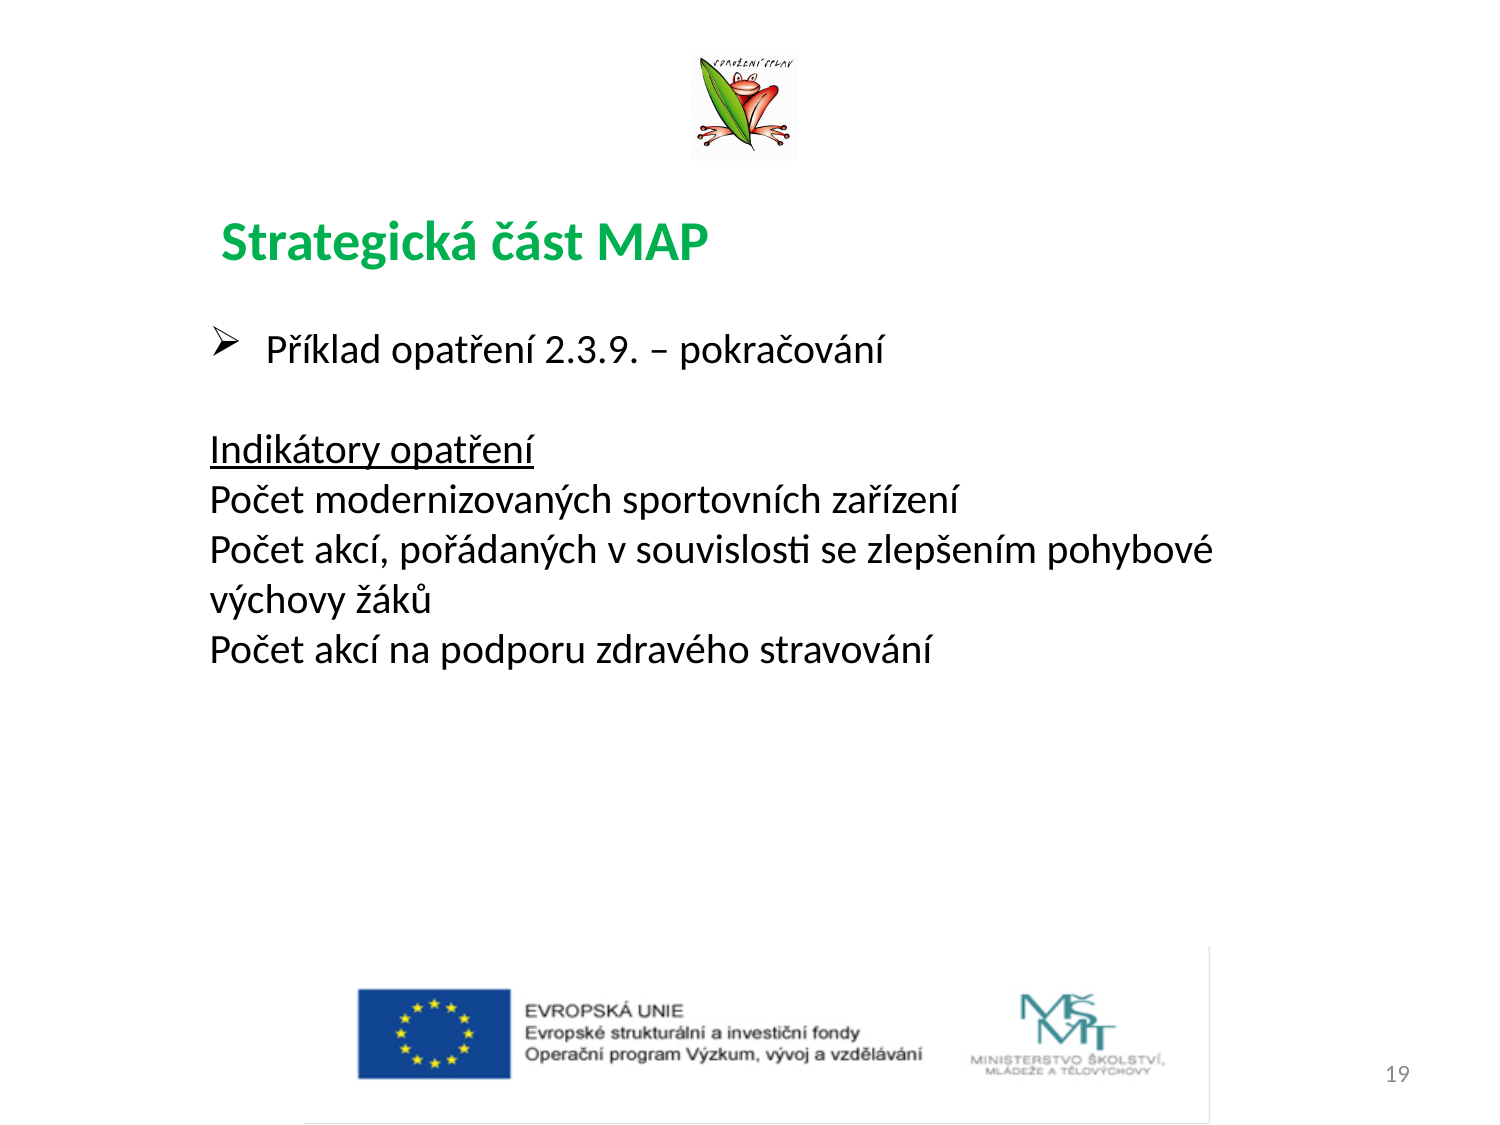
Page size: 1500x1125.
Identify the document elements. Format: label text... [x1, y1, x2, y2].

picture [690, 54, 798, 162]
text_box Příklad opatření 2.3.9. – pokračování Indikátory opatření Počet modernizovaných sportovních zařízení Počet akcí, pořádaných v souvislosti se zlepšením pohybové výchovy žáků Počet akcí na podporu zdravého stravování [194, 314, 1329, 680]
text_box Strategická část MAP [206, 196, 1329, 291]
picture [304, 946, 1211, 1125]
slide_number 19 [1215, 1042, 1425, 1103]
